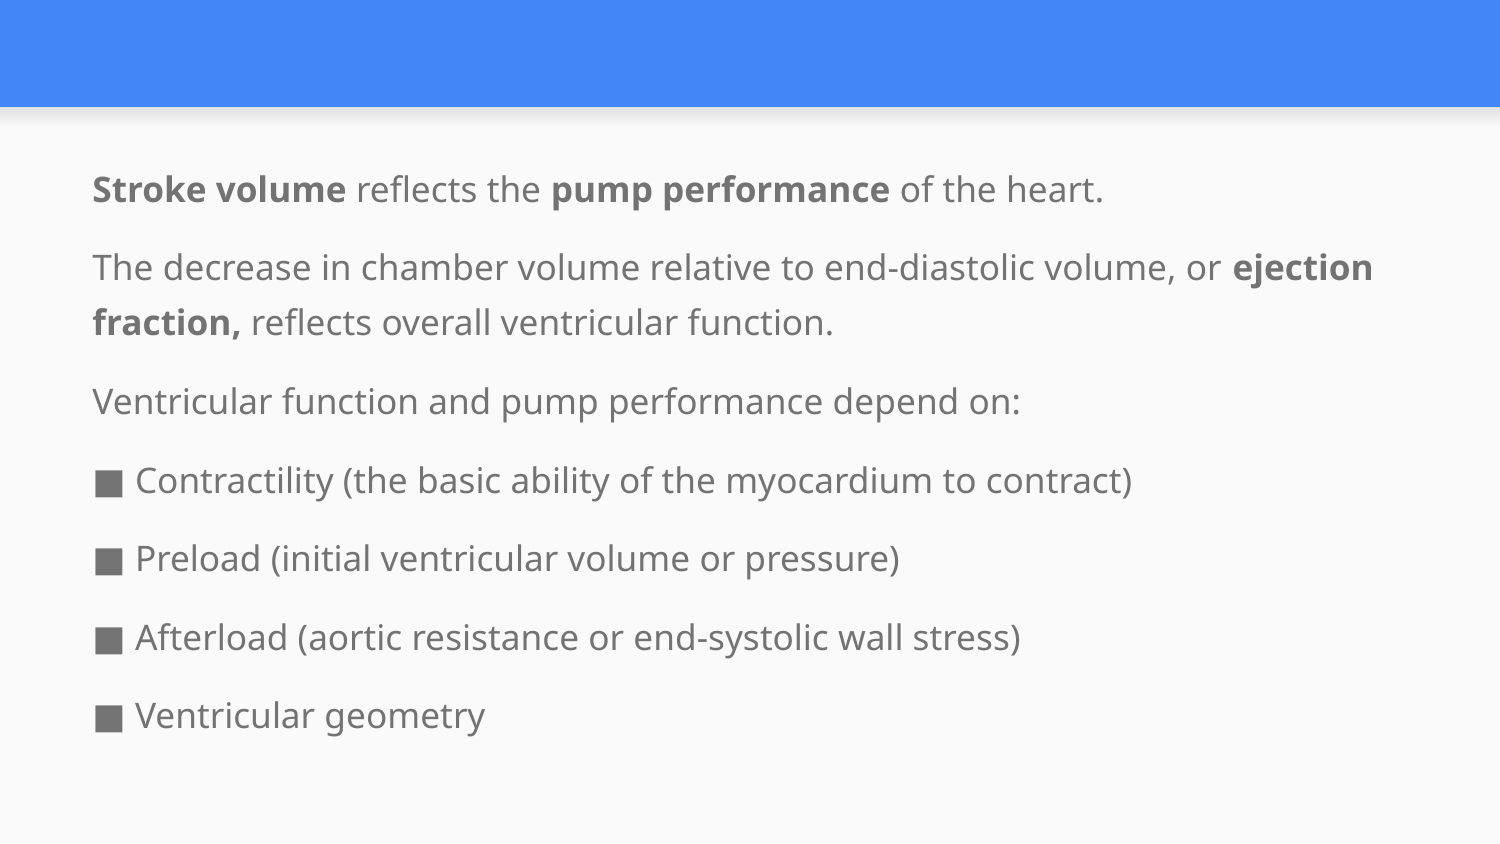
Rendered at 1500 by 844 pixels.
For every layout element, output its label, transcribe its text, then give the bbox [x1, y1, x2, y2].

list Stroke volume reflects the pump performance of the heart. The decrease in chamber volume relative to end-diastolic volume, or ejection fraction, reflects overall ventricular function. Ventricular function and pump performance depend on: ■ Contractility (the basic ability of the myocardium to contract) ■ Preload (initial ventricular volume or pressure) ■ Afterload (aortic resistance or end-systolic wall stress) ■ Ventricular geometry [77, 142, 1427, 760]
